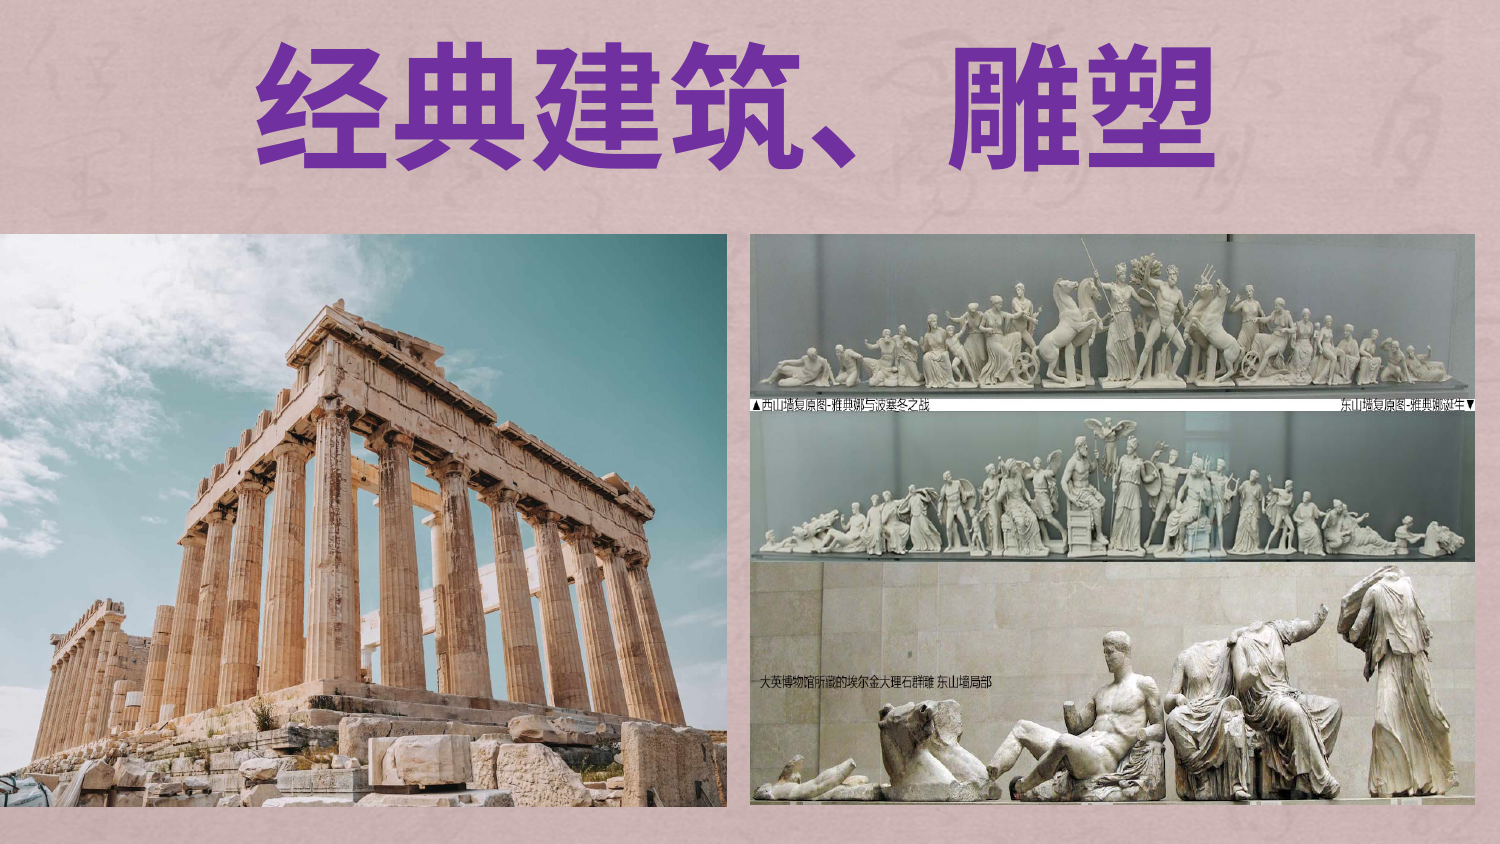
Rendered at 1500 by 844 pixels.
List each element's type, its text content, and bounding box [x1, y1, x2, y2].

picture [749, 233, 1476, 805]
title 经典建筑、雕塑 [0, 33, 1475, 175]
picture [0, 233, 728, 807]
